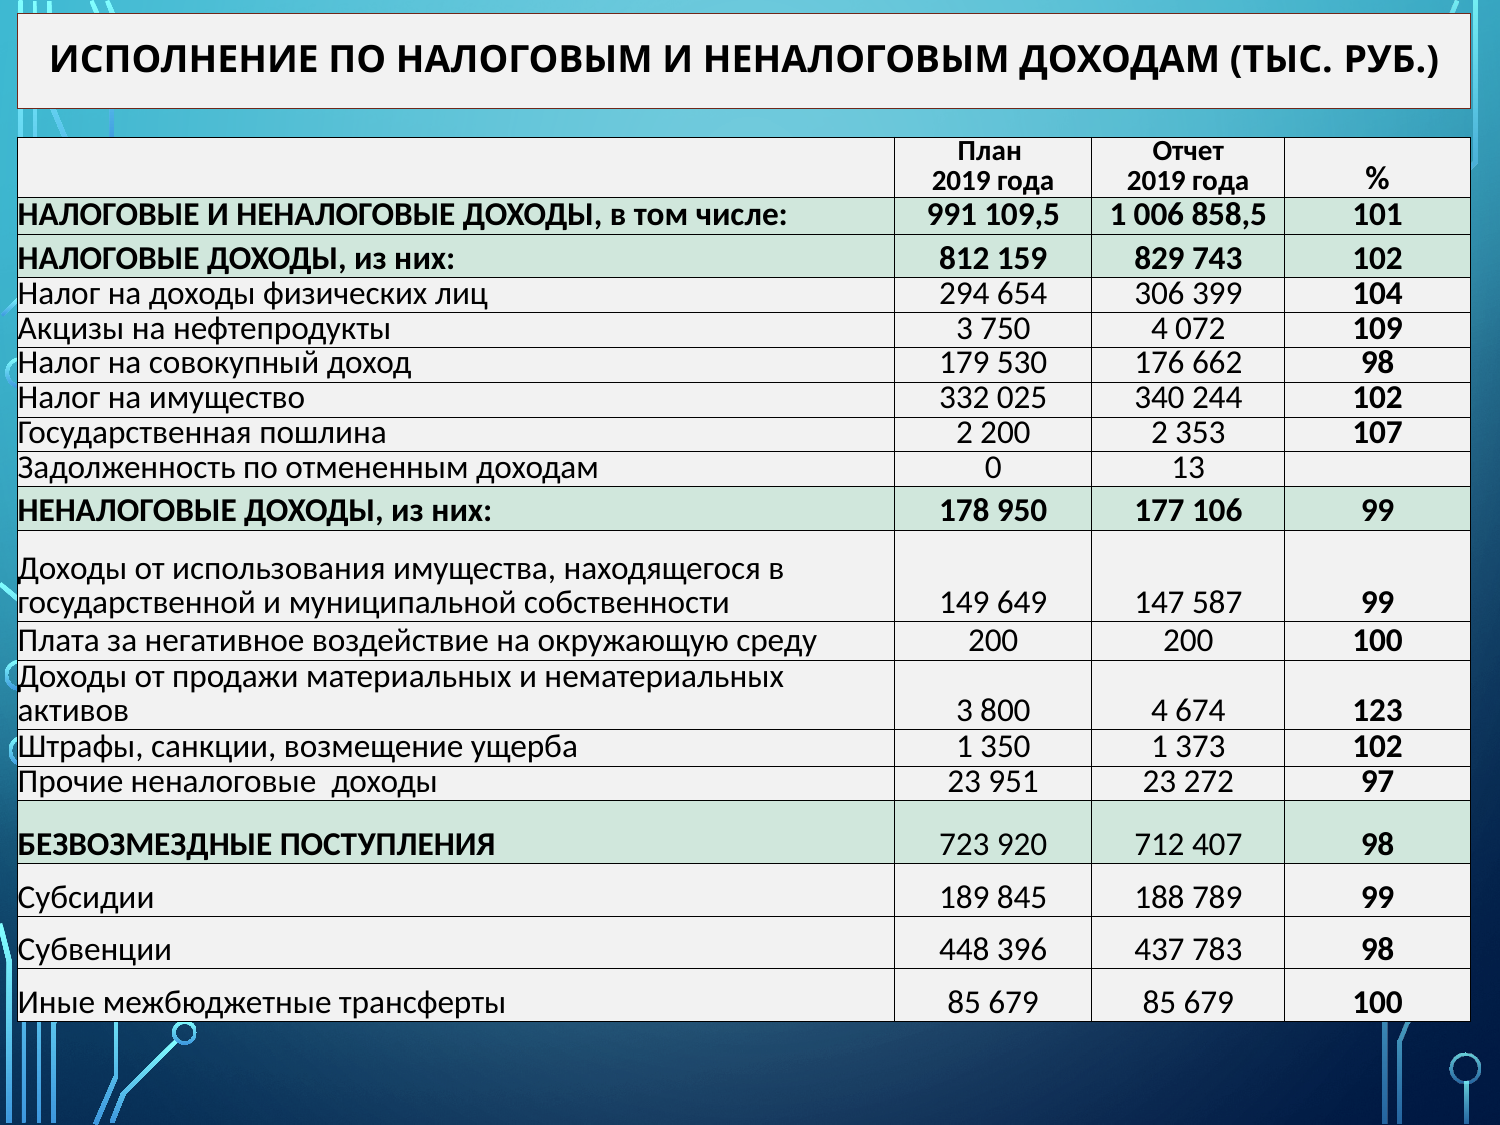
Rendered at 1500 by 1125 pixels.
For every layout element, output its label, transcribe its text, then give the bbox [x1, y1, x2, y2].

table_cell Акцизы на нефтепродукты [18, 313, 894, 347]
table_cell 23 951 [895, 767, 1091, 800]
table_cell 147 587 [1092, 531, 1284, 621]
table_cell 179 530 [895, 348, 1091, 382]
table_cell 85 679 [1092, 969, 1284, 1021]
table_cell 104 [1285, 278, 1470, 312]
table_cell 99 [1285, 864, 1470, 916]
table_cell БЕЗВОЗМЕЗДНЫЕ ПОСТУПЛЕНИЯ [18, 801, 894, 863]
table_cell Доходы от использования имущества, находящегося в государственной и муниципальной собственности [18, 531, 894, 621]
table_cell 102 [1285, 383, 1470, 417]
table_cell Прочие неналоговые доходы [18, 767, 894, 800]
table_cell 99 [1285, 531, 1470, 621]
table_cell 1 006 858,5 [1092, 198, 1284, 234]
table_cell Налог на имущество [18, 383, 894, 417]
table_cell Иные межбюджетные трансферты [18, 969, 894, 1021]
table_cell НАЛОГОВЫЕ ДОХОДЫ, из них: [18, 235, 894, 277]
table_cell 98 [1285, 348, 1470, 382]
table_cell 2 353 [1092, 418, 1284, 451]
table_cell 1 350 [895, 730, 1091, 766]
table_cell 437 783 [1092, 917, 1284, 968]
table_cell 200 [895, 622, 1091, 660]
table_cell 332 025 [895, 383, 1091, 417]
table_cell 829 743 [1092, 235, 1284, 277]
table_cell Субвенции [18, 917, 894, 968]
table_cell 2 200 [895, 418, 1091, 451]
table_cell Государственная пошлина [18, 418, 894, 451]
table_cell Плата за негативное воздействие на окружающую среду [18, 622, 894, 660]
table_cell 812 159 [895, 235, 1091, 277]
table_cell 101 [1285, 198, 1470, 234]
table_header % [1285, 138, 1470, 197]
table_cell Налог на доходы физических лиц [18, 278, 894, 312]
table_cell Субсидии [18, 864, 894, 916]
table_cell 3 750 [895, 313, 1091, 347]
table_cell 200 [1092, 622, 1284, 660]
table_cell 98 [1285, 801, 1470, 863]
table_cell 13 [1092, 452, 1284, 486]
table_cell 85 679 [895, 969, 1091, 1021]
table_cell 4 072 [1092, 313, 1284, 347]
table_cell Доходы от продажи материальных и нематериальных активов [18, 661, 894, 729]
table_cell 100 [1285, 622, 1470, 660]
table_header План 2019 года [895, 138, 1091, 197]
table_cell 176 662 [1092, 348, 1284, 382]
table_cell 723 920 [895, 801, 1091, 863]
table_cell Штрафы, санкции, возмещение ущерба [18, 730, 894, 766]
table_cell 100 [1285, 969, 1470, 1021]
table_header Отчет 2019 года [1092, 138, 1284, 197]
table_cell 3 800 [895, 661, 1091, 729]
table_cell 448 396 [895, 917, 1091, 968]
table_cell 712 407 [1092, 801, 1284, 863]
table_cell 340 244 [1092, 383, 1284, 417]
table_cell НАЛОГОВЫЕ И НЕНАЛОГОВЫЕ ДОХОДЫ, в том числе: [18, 198, 894, 234]
table_cell 99 [1285, 487, 1470, 530]
table_cell 0 [895, 452, 1091, 486]
table_cell НЕНАЛОГОВЫЕ ДОХОДЫ, из них: [18, 487, 894, 530]
table_cell [1285, 452, 1470, 486]
table_header [18, 138, 894, 197]
table_cell 188 789 [1092, 864, 1284, 916]
title Исполнение по налоговым и неналоговым доходам (тыс. руб.) [17, 13, 1471, 109]
table_cell 97 [1285, 767, 1470, 800]
table_cell 109 [1285, 313, 1470, 347]
table_cell 4 674 [1092, 661, 1284, 729]
table_cell 177 106 [1092, 487, 1284, 530]
table_cell Задолженность по отмененным доходам [18, 452, 894, 486]
table_cell 98 [1285, 917, 1470, 968]
table_cell 123 [1285, 661, 1470, 729]
table_cell 189 845 [895, 864, 1091, 916]
table_cell 306 399 [1092, 278, 1284, 312]
table_cell 102 [1285, 235, 1470, 277]
table_cell 294 654 [895, 278, 1091, 312]
table_cell 178 950 [895, 487, 1091, 530]
table_cell Налог на совокупный доход [18, 348, 894, 382]
table_cell 23 272 [1092, 767, 1284, 800]
table_cell 991 109,5 [895, 198, 1091, 234]
table_cell 149 649 [895, 531, 1091, 621]
table_cell 107 [1285, 418, 1470, 451]
table_cell 1 373 [1092, 730, 1284, 766]
table_cell 102 [1285, 730, 1470, 766]
